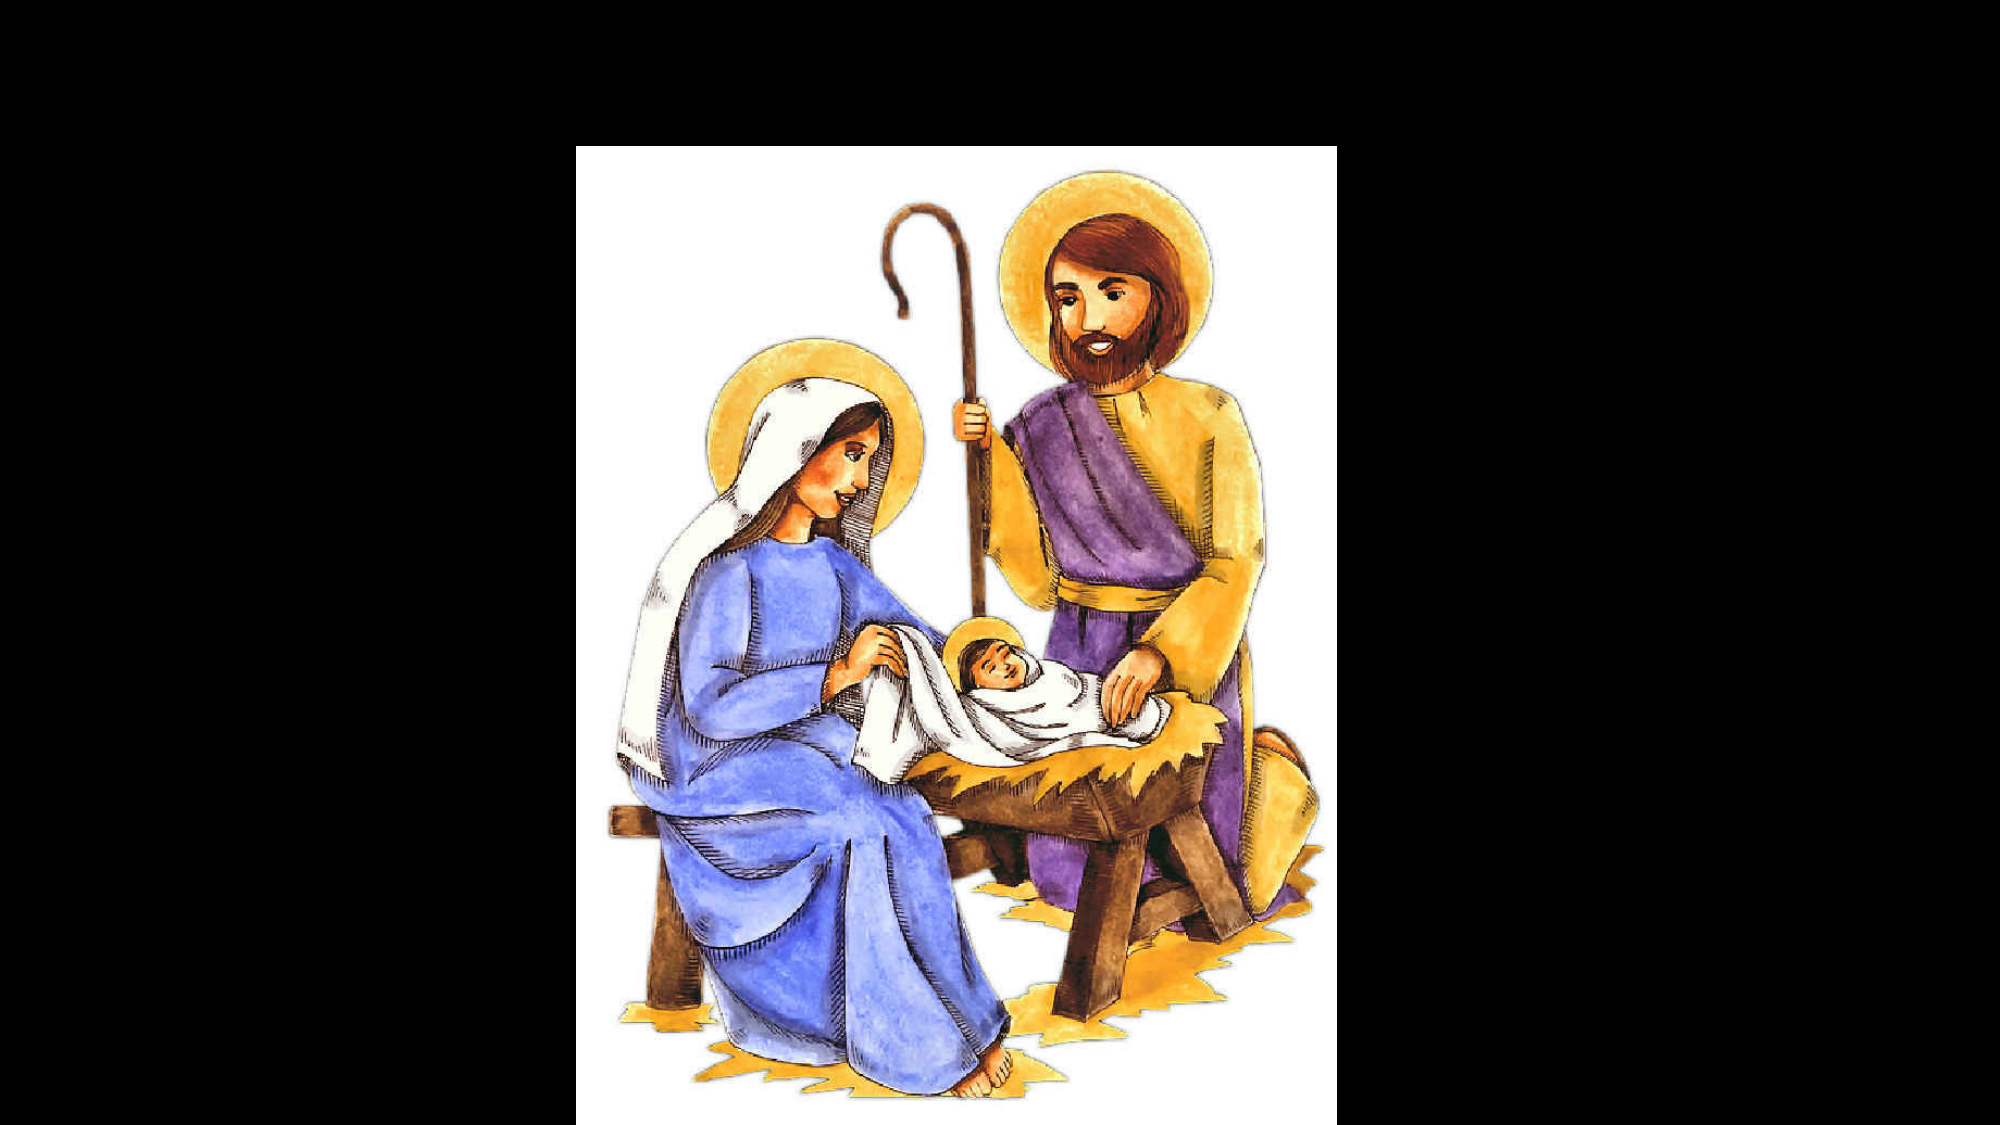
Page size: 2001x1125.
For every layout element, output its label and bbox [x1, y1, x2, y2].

picture [576, 146, 1337, 1125]
